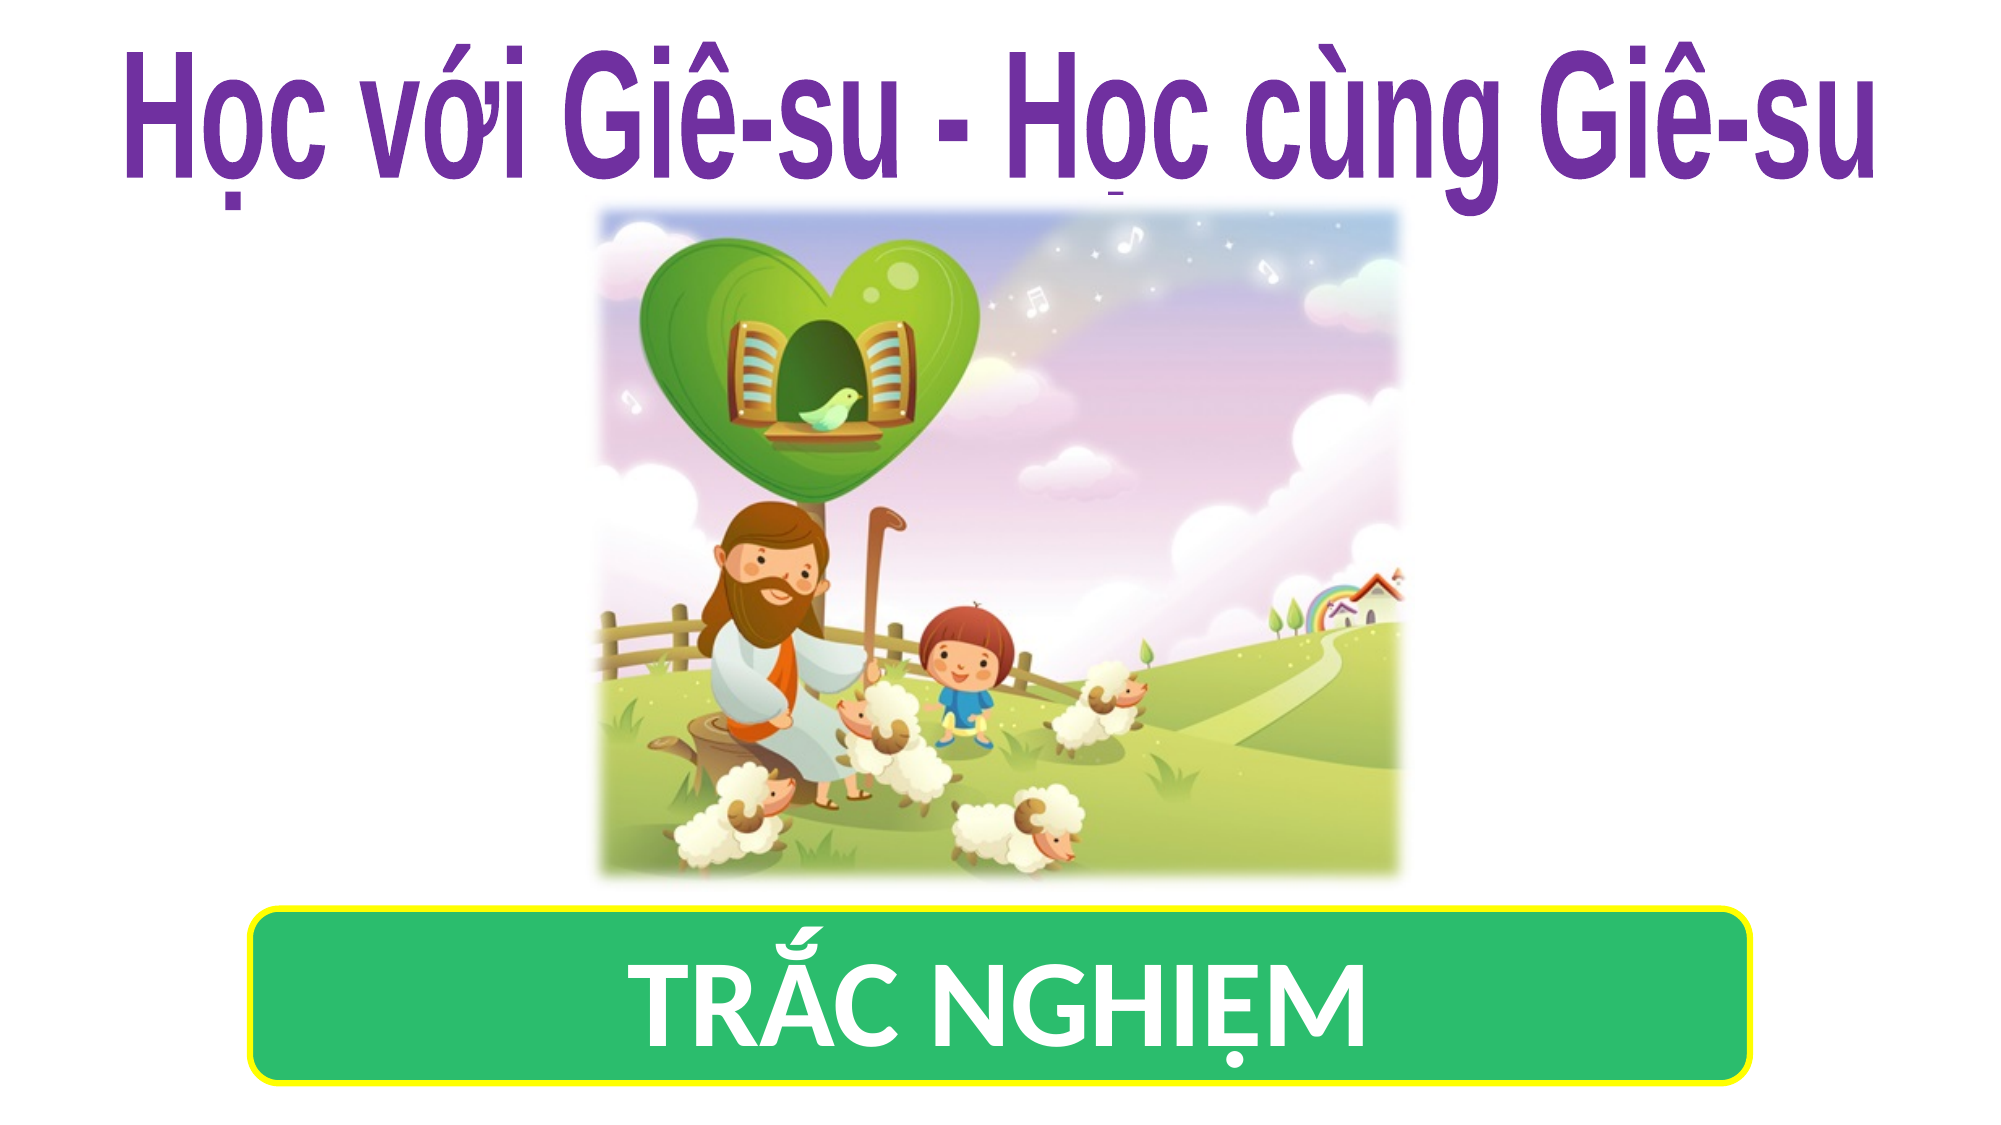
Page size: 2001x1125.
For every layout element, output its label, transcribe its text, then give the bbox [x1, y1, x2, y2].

text_box TRẮC NGHIỆM [249, 908, 1750, 1084]
picture [585, 195, 1415, 892]
